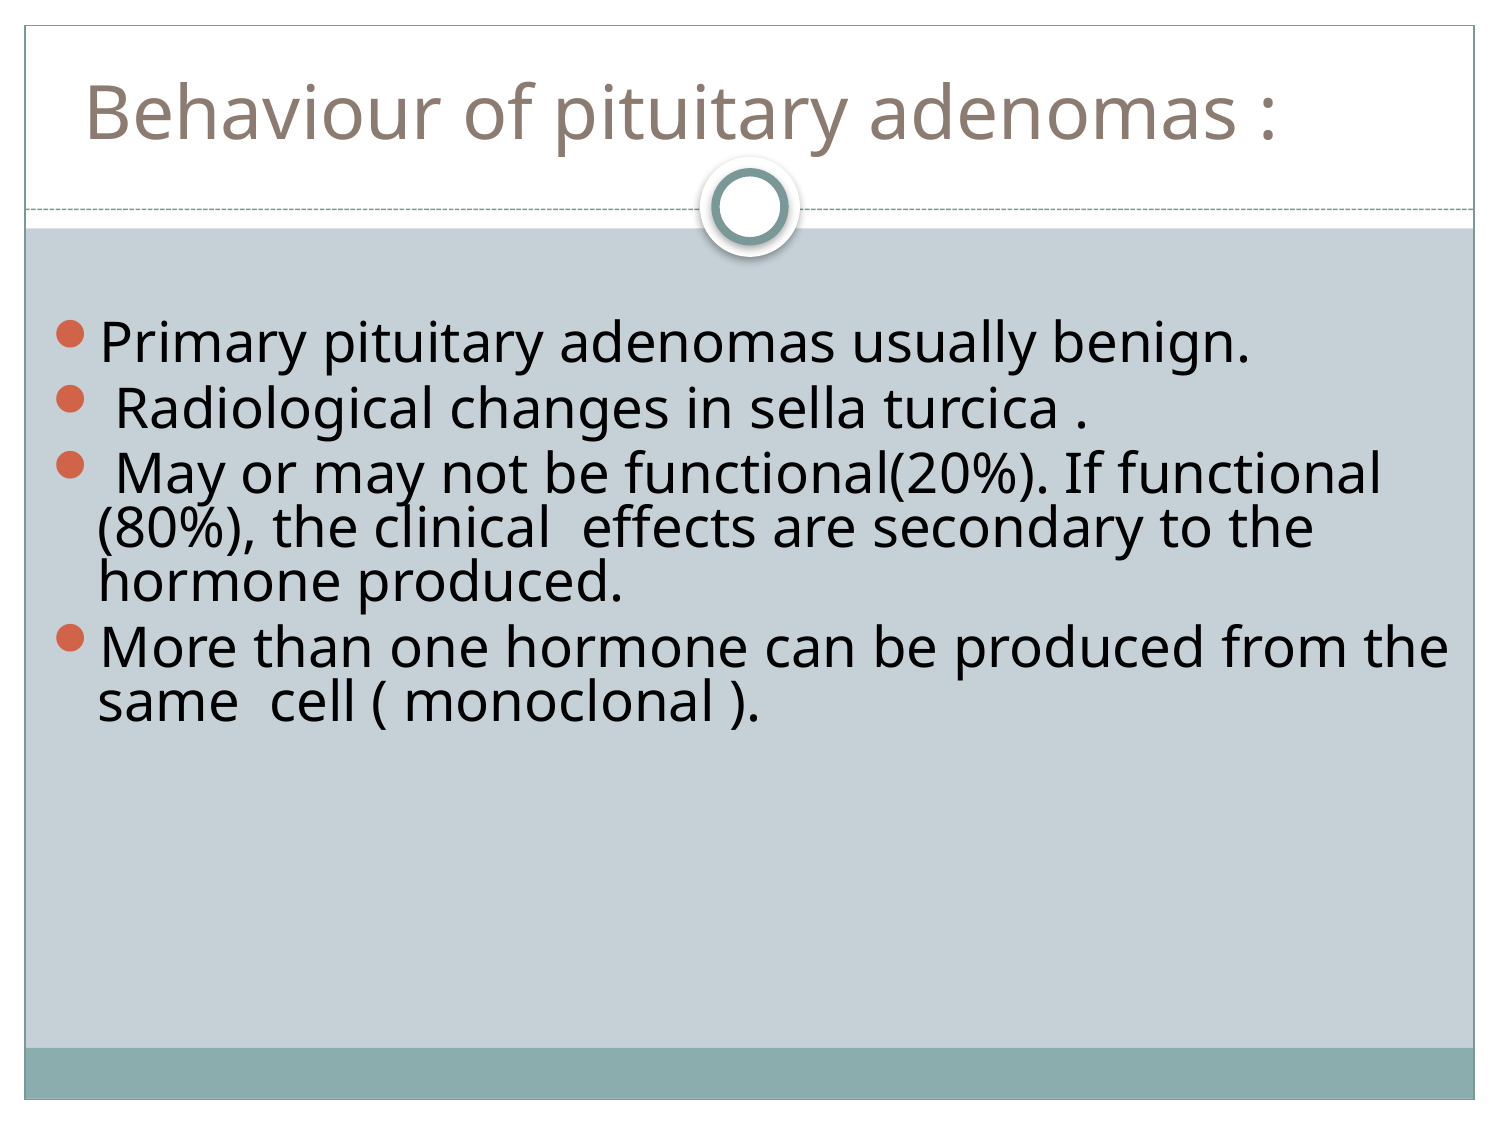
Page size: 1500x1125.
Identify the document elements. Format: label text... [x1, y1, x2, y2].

title Behaviour of pituitary adenomas : [49, 37, 1450, 162]
list Primary pituitary adenomas usually benign. Radiological changes in sella turcica . May or may not be functional(20%). If functional (80%), the clinical effects are secondary to the hormone produced. More than one hormone can be produced from the same cell ( monoclonal ). [37, 224, 1500, 1125]
